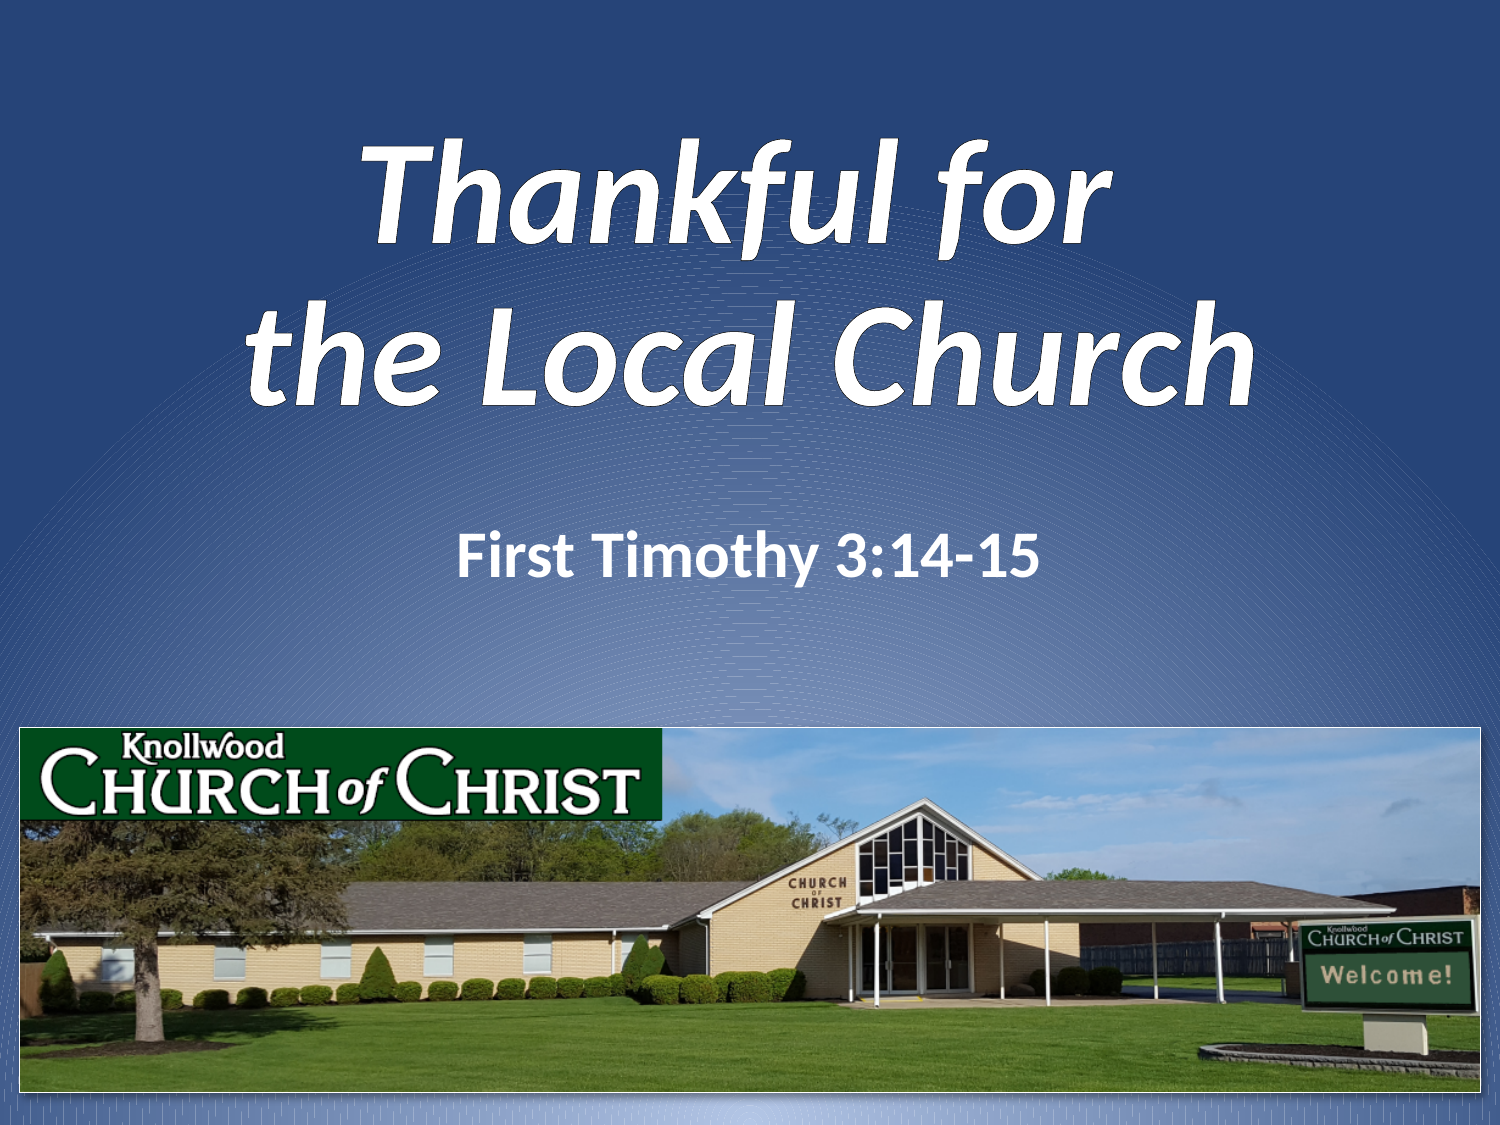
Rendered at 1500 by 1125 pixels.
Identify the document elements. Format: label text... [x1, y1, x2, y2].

title Thankful for the Local Church [112, 99, 1388, 446]
picture [19, 727, 1481, 1093]
subtitle First Timothy 3:14-15 [187, 512, 1313, 663]
